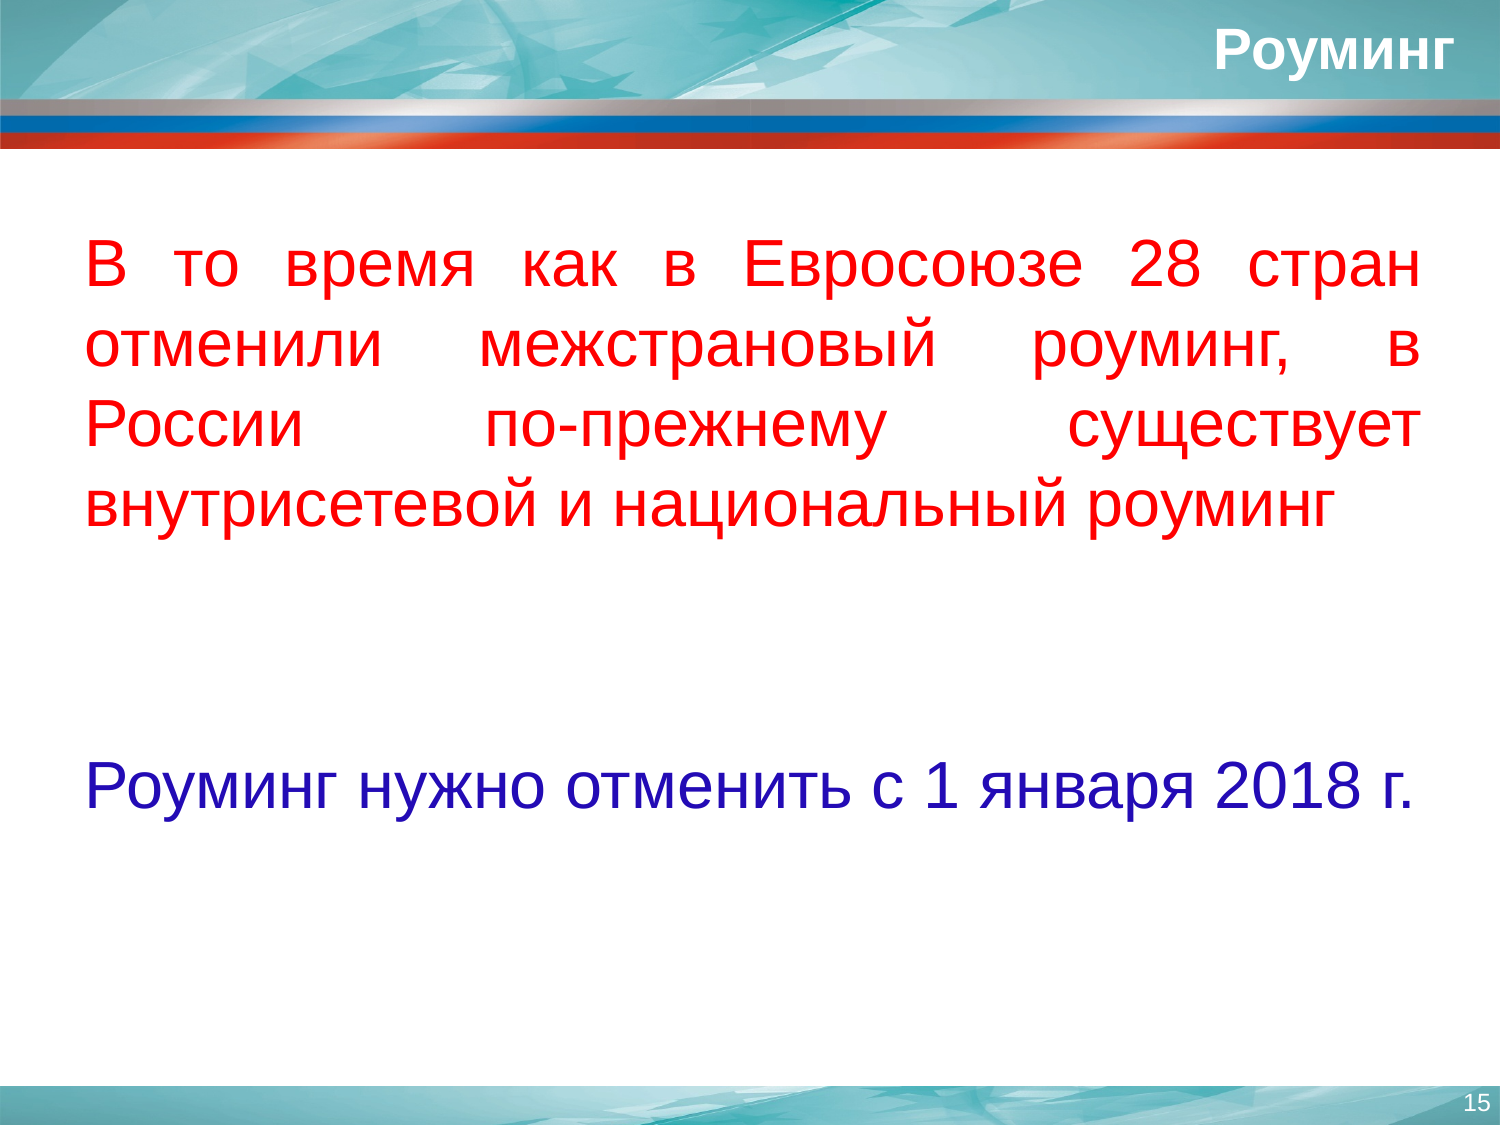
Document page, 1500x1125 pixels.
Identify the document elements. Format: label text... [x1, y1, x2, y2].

picture [0, 1086, 1155, 1125]
text_box В то время как в Евросоюзе 28 стран отменили межстрановый роуминг, в России по-прежнему существует внутрисетевой и национальный роуминг [69, 212, 1438, 548]
picture [0, 0, 1500, 149]
slide_number 15 [1155, 1079, 1500, 1125]
text_box Роуминг [0, 27, 1471, 103]
text_box Роуминг нужно отменить с 1 января 2018 г. [69, 734, 1450, 830]
